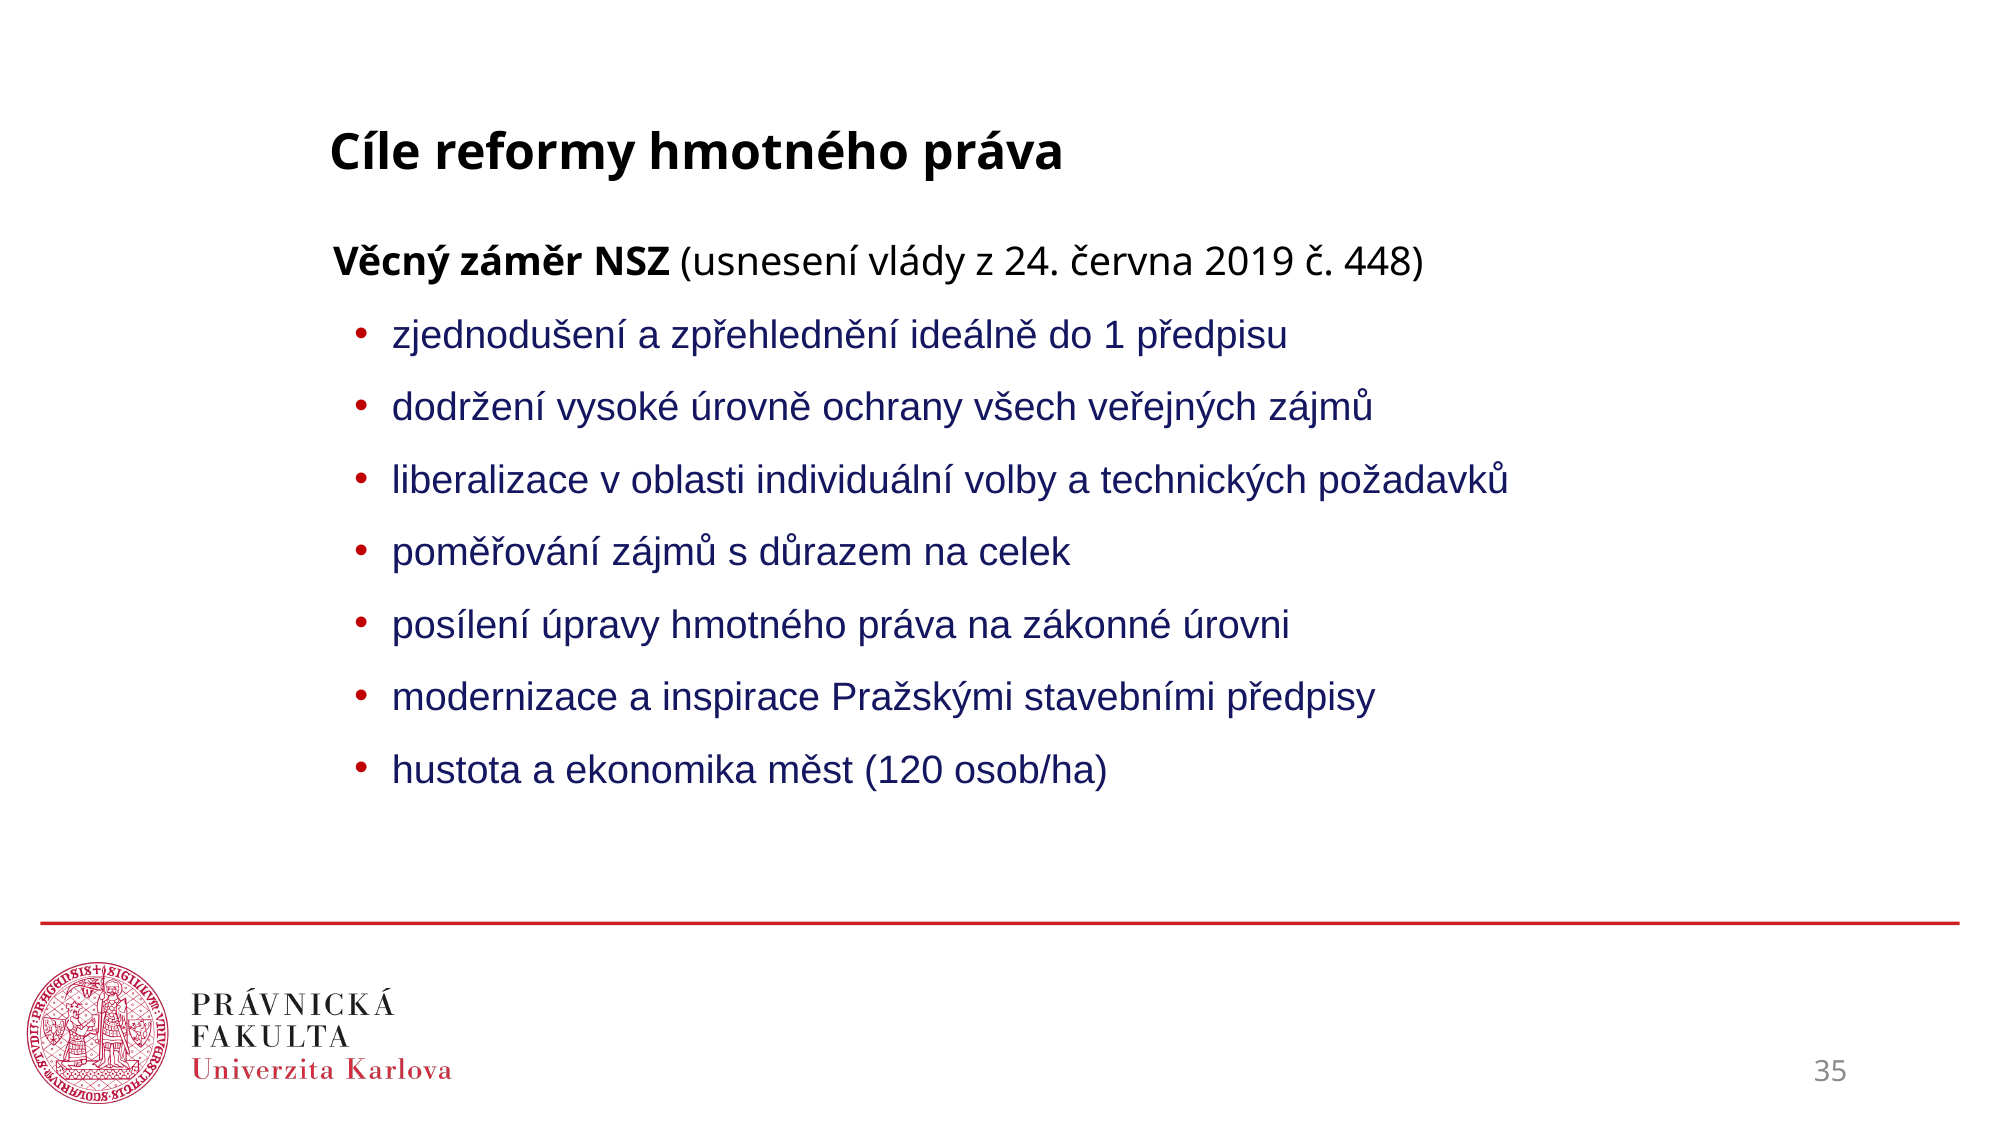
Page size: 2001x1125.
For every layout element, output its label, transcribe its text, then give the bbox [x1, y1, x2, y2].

slide_number 35 [1412, 1042, 1863, 1103]
title Cíle reformy hmotného práva [314, 119, 1721, 180]
list Věcný záměr NSZ (usnesení vlády z 24. června 2019 č. 448) zjednodušení a zpřehlednění ideálně do 1 předpisu dodržení vysoké úrovně ochrany všech veřejných zájmů liberalizace v oblasti individuální volby a technických požadavků poměřování zájmů s důrazem na celek posílení úpravy hmotného práva na zákonné úrovni modernizace a inspirace Pražskými stavebními předpisy hustota a ekonomika měst (120 osob/ha) [318, 228, 1669, 943]
picture [26, 962, 452, 1104]
